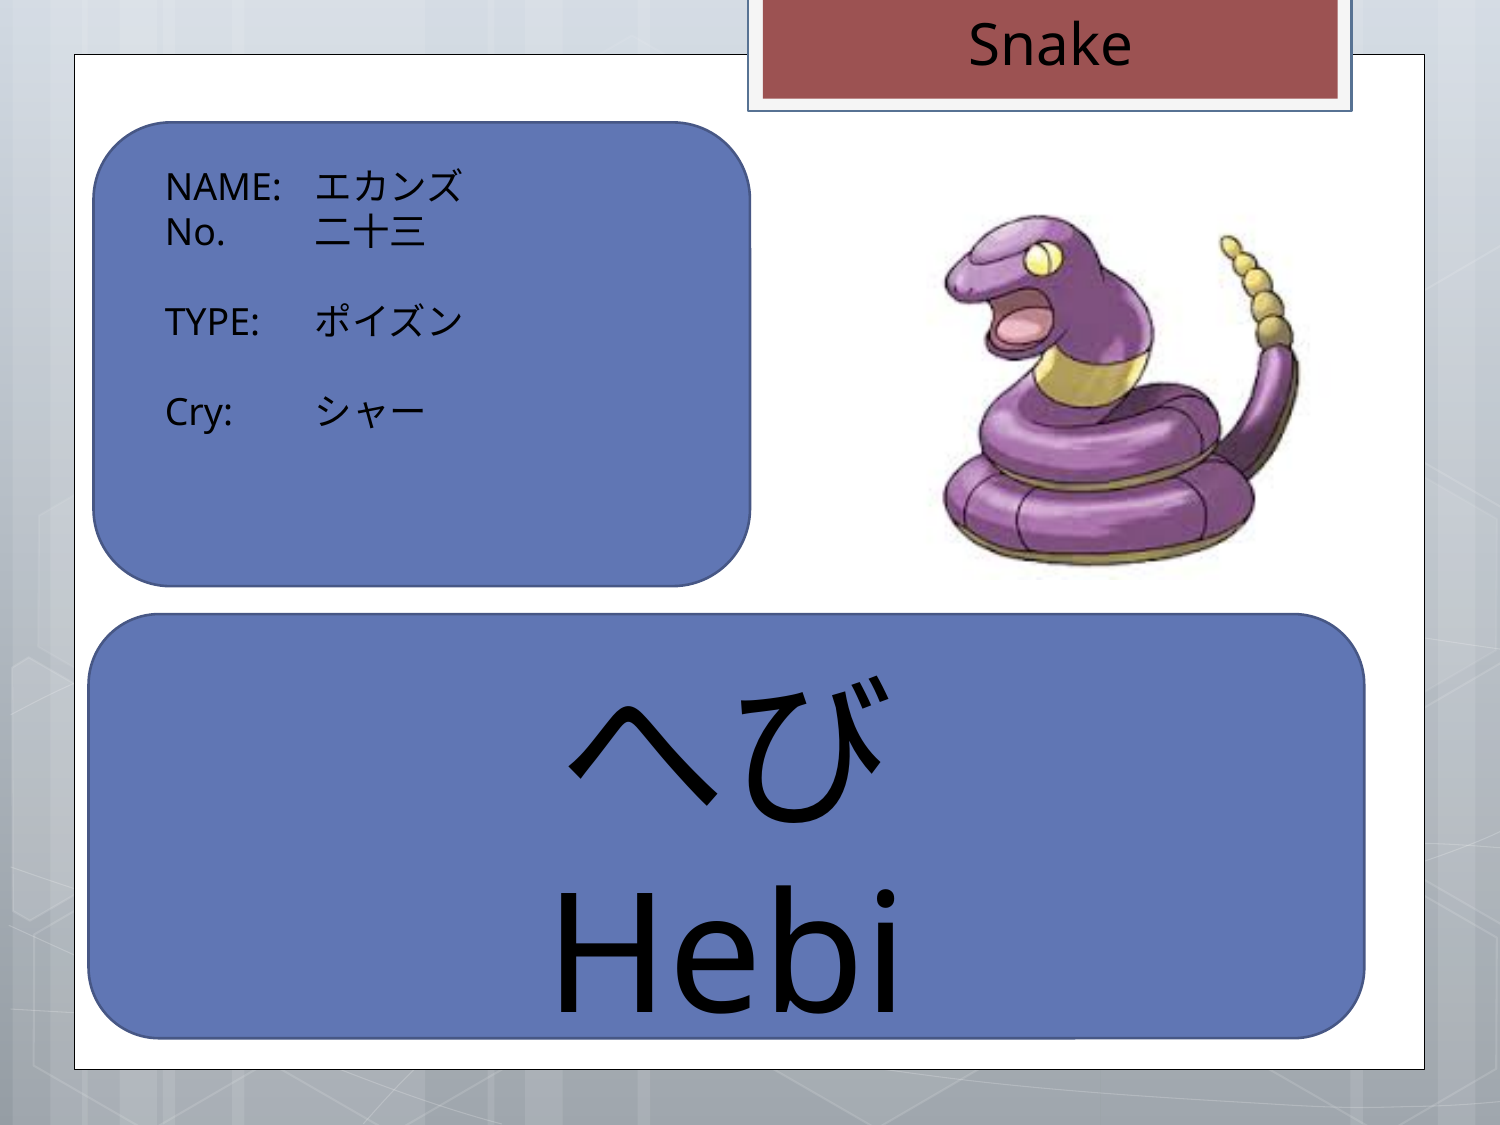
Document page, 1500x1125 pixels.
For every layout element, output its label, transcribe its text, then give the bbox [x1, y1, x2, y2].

text_box [87, 612, 1366, 1031]
text_box NAME: エカンズ No. 二十三 TYPE: ポイズン Cry: シャー [150, 155, 727, 441]
text_box Snake [749, 0, 1353, 85]
text_box へび Hebi [123, 638, 1329, 1125]
text_box [92, 121, 752, 588]
picture [891, 143, 1365, 581]
